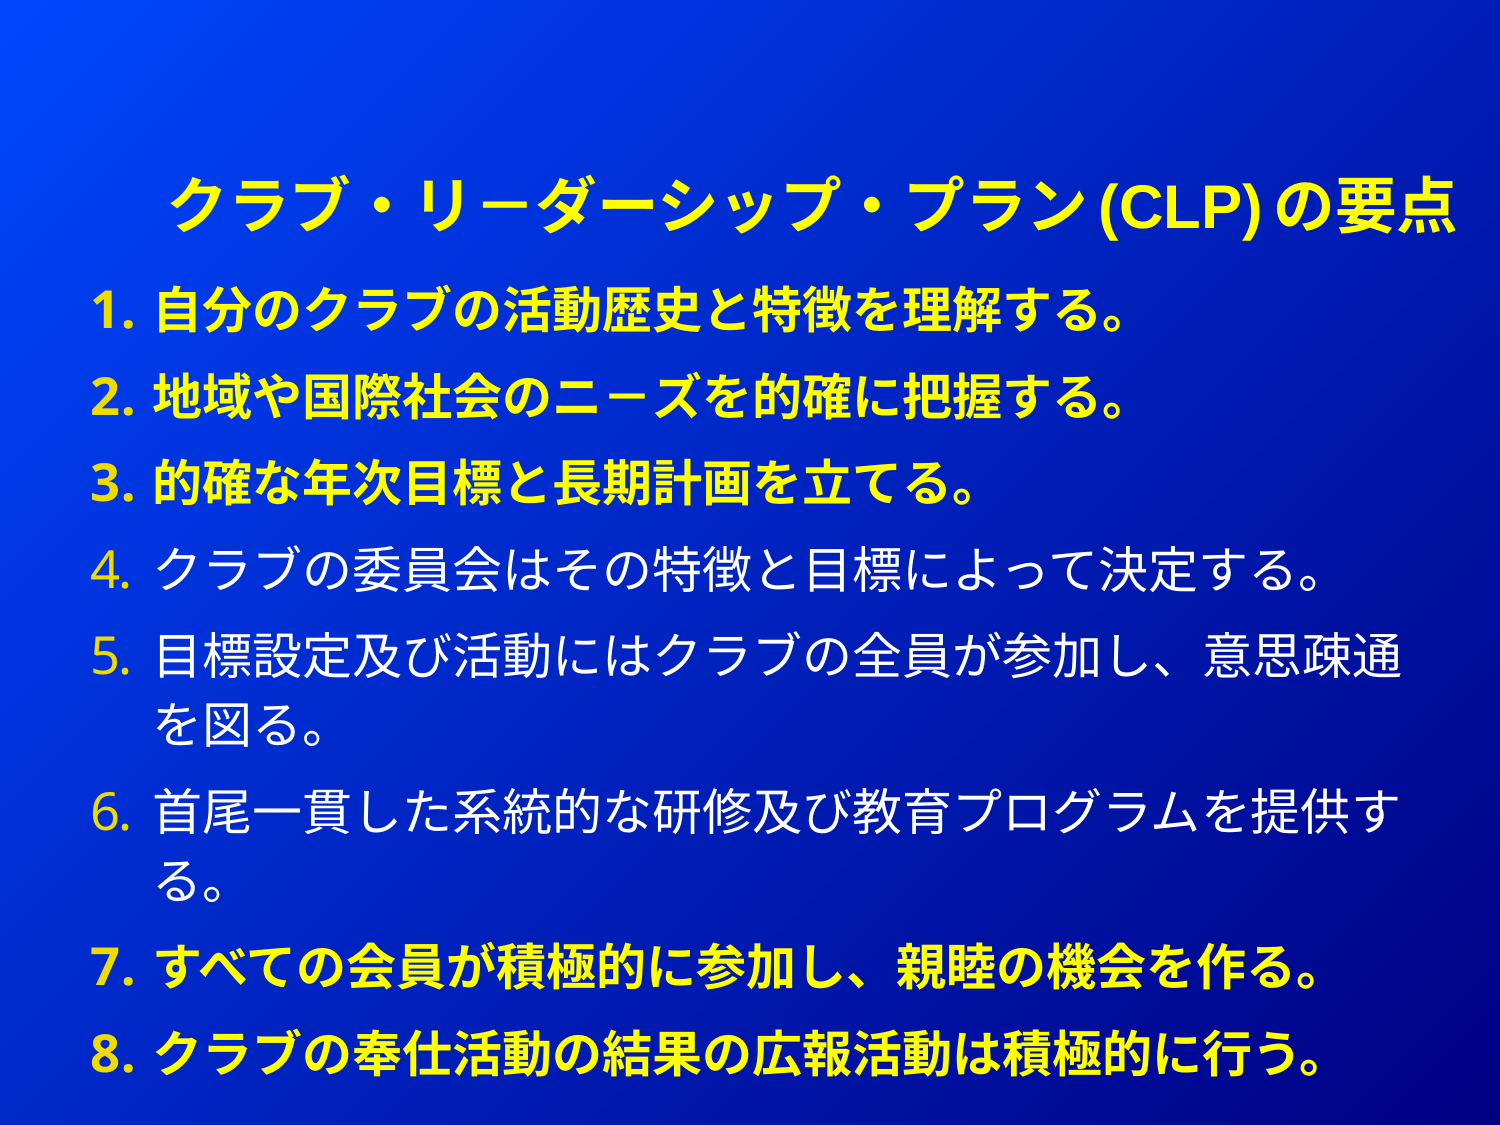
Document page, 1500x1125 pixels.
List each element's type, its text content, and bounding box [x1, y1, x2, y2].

list 自分のクラブの活動歴史と特徴を理解する。 地域や国際社会のニ－ズを的確に把握する。 的確な年次目標と長期計画を立てる。 クラブの委員会はその特徴と目標によって決定する。 目標設定及び活動にはクラブの全員が参加し、意思疎通を図る。 首尾一貫した系統的な研修及び教育プログラムを提供する。 すべての会員が積極的に参加し、親睦の機会を作る。 クラブの奉仕活動の結果の広報活動は積極的に行う。 [74, 262, 1426, 1006]
title クラブ・リ－ダーシップ・プラン(CLP)の要点 [142, 141, 1483, 267]
